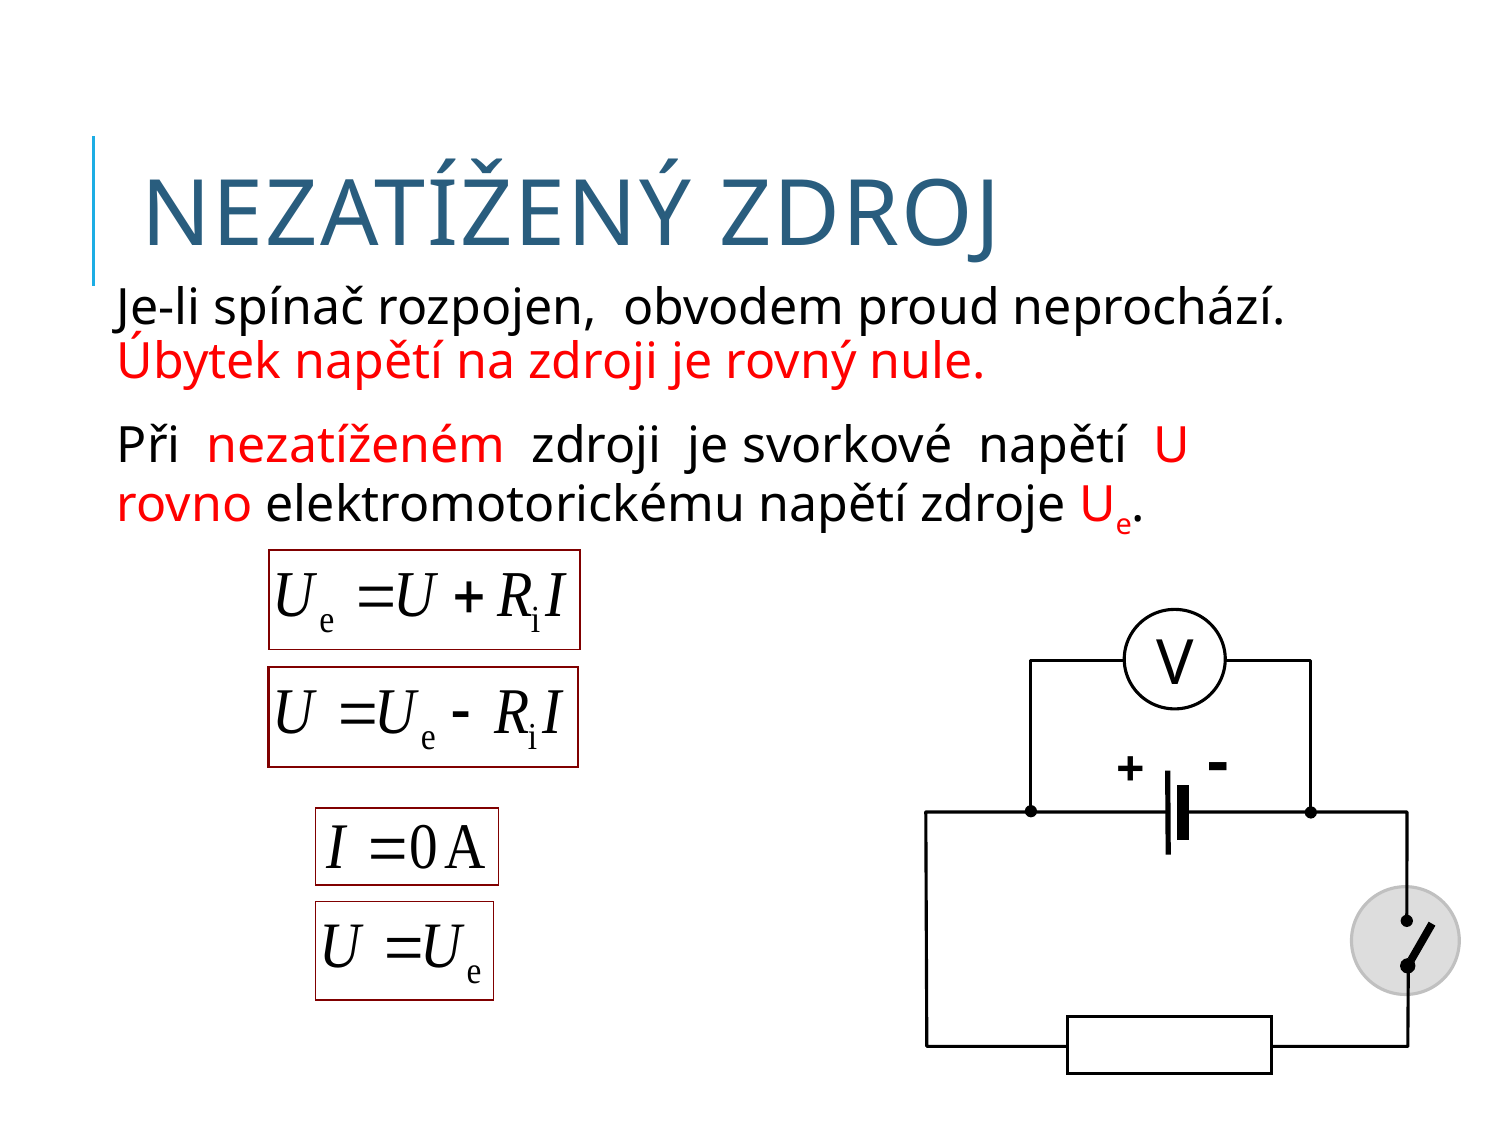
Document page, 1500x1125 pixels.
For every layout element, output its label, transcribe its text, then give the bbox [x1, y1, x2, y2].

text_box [316, 808, 498, 885]
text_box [269, 667, 577, 766]
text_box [269, 550, 580, 650]
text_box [316, 902, 494, 1000]
title Nezatížený zdroj [126, 96, 1322, 274]
list Je-li spínač rozpojen, obvodem proud neprochází. Úbytek napětí na zdroji je rovný nule. Při nezatíženém zdroji je svorkové napětí U rovno elektromotorickému napětí zdroje Ue. [94, 274, 1325, 1062]
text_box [925, 609, 1460, 1075]
